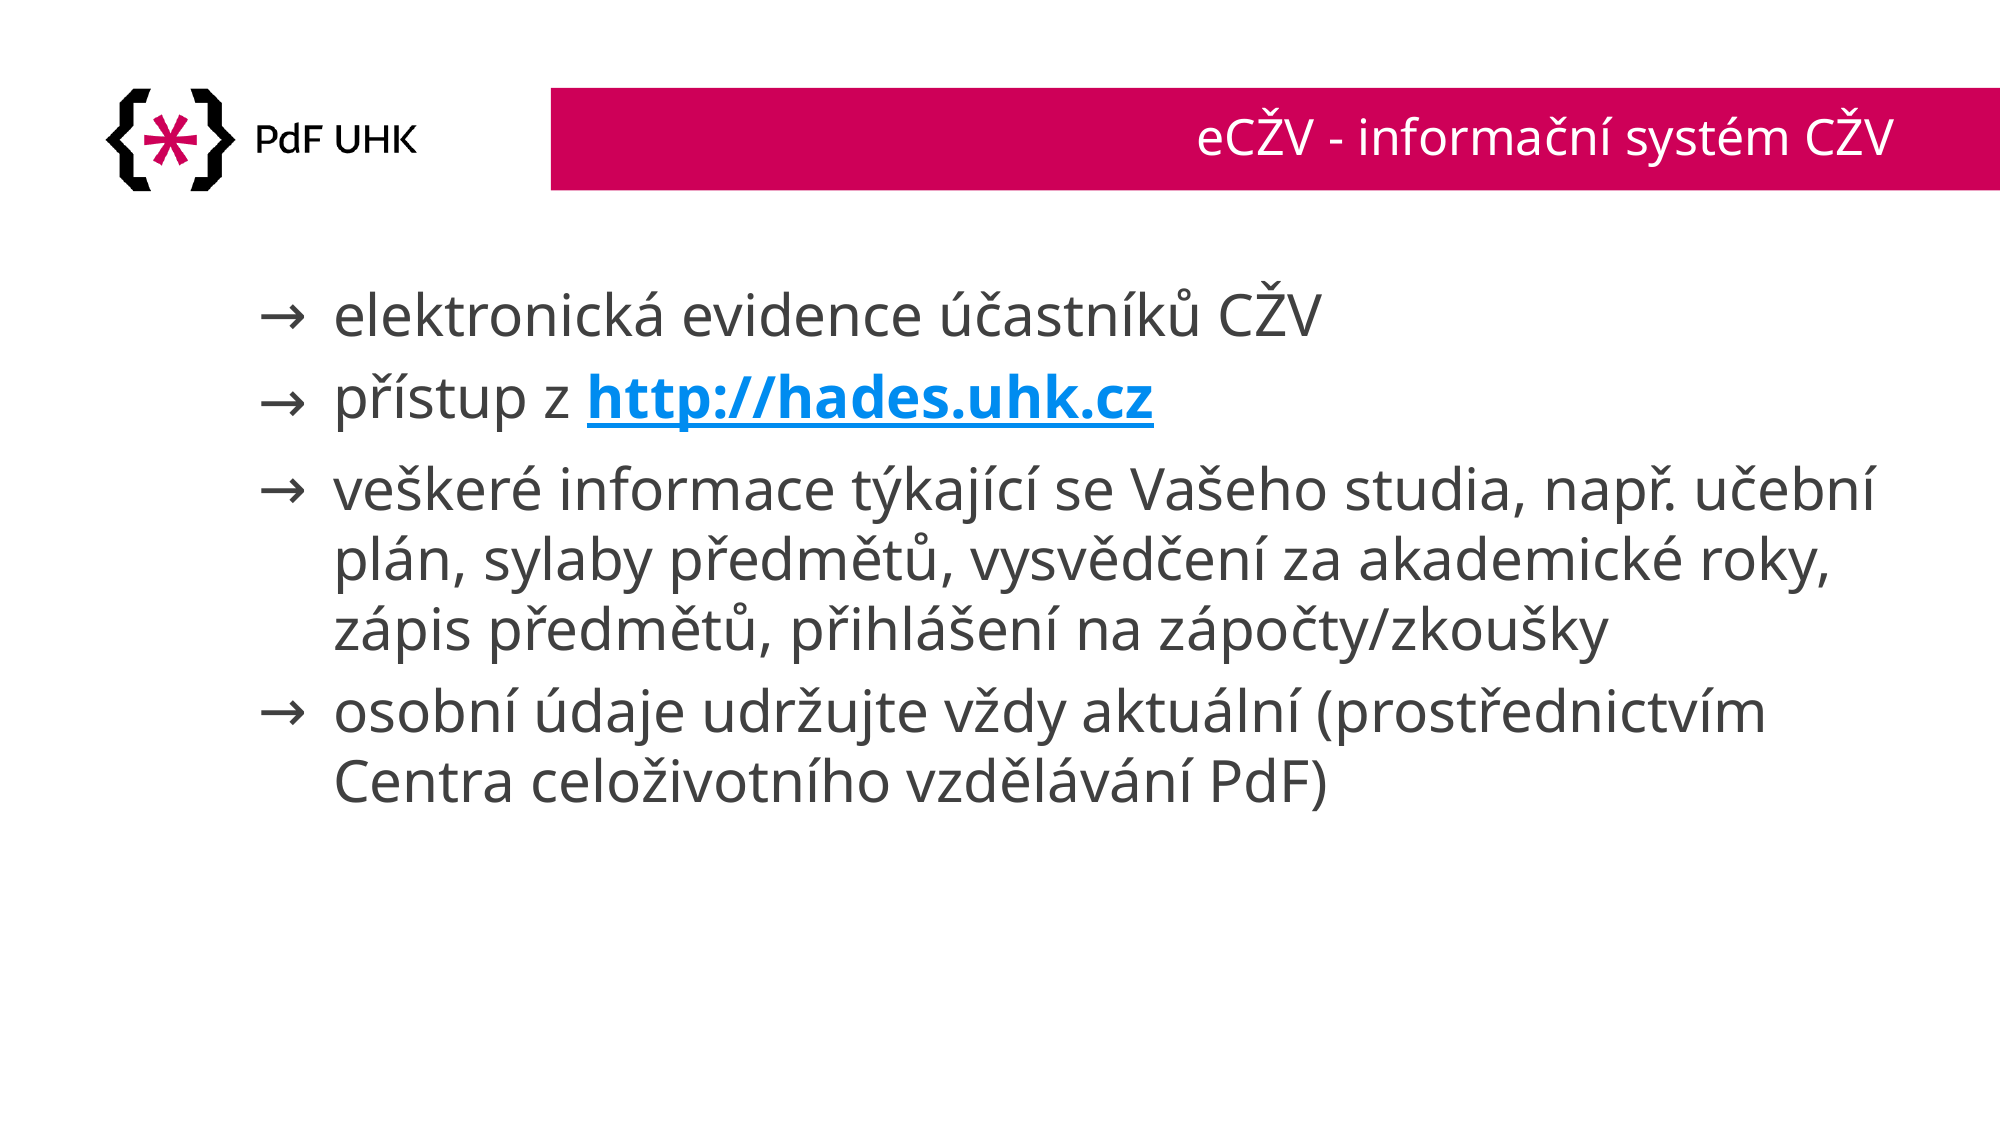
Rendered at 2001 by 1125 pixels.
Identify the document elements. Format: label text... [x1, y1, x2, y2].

title eCŽV - informační systém CŽV [550, 87, 2000, 191]
picture [62, 46, 460, 233]
list elektronická evidence účastníků CŽV přístup z http://hades.uhk.cz veškeré informace týkající se Vašeho studia, např. učební plán, sylaby předmětů, vysvědčení za akademické roky, zápis předmětů, přihlášení na zápočty/zkoušky osobní údaje udržujte vždy aktuální (prostřednictvím Centra celoživotního vzdělávání PdF) [258, 278, 1895, 979]
